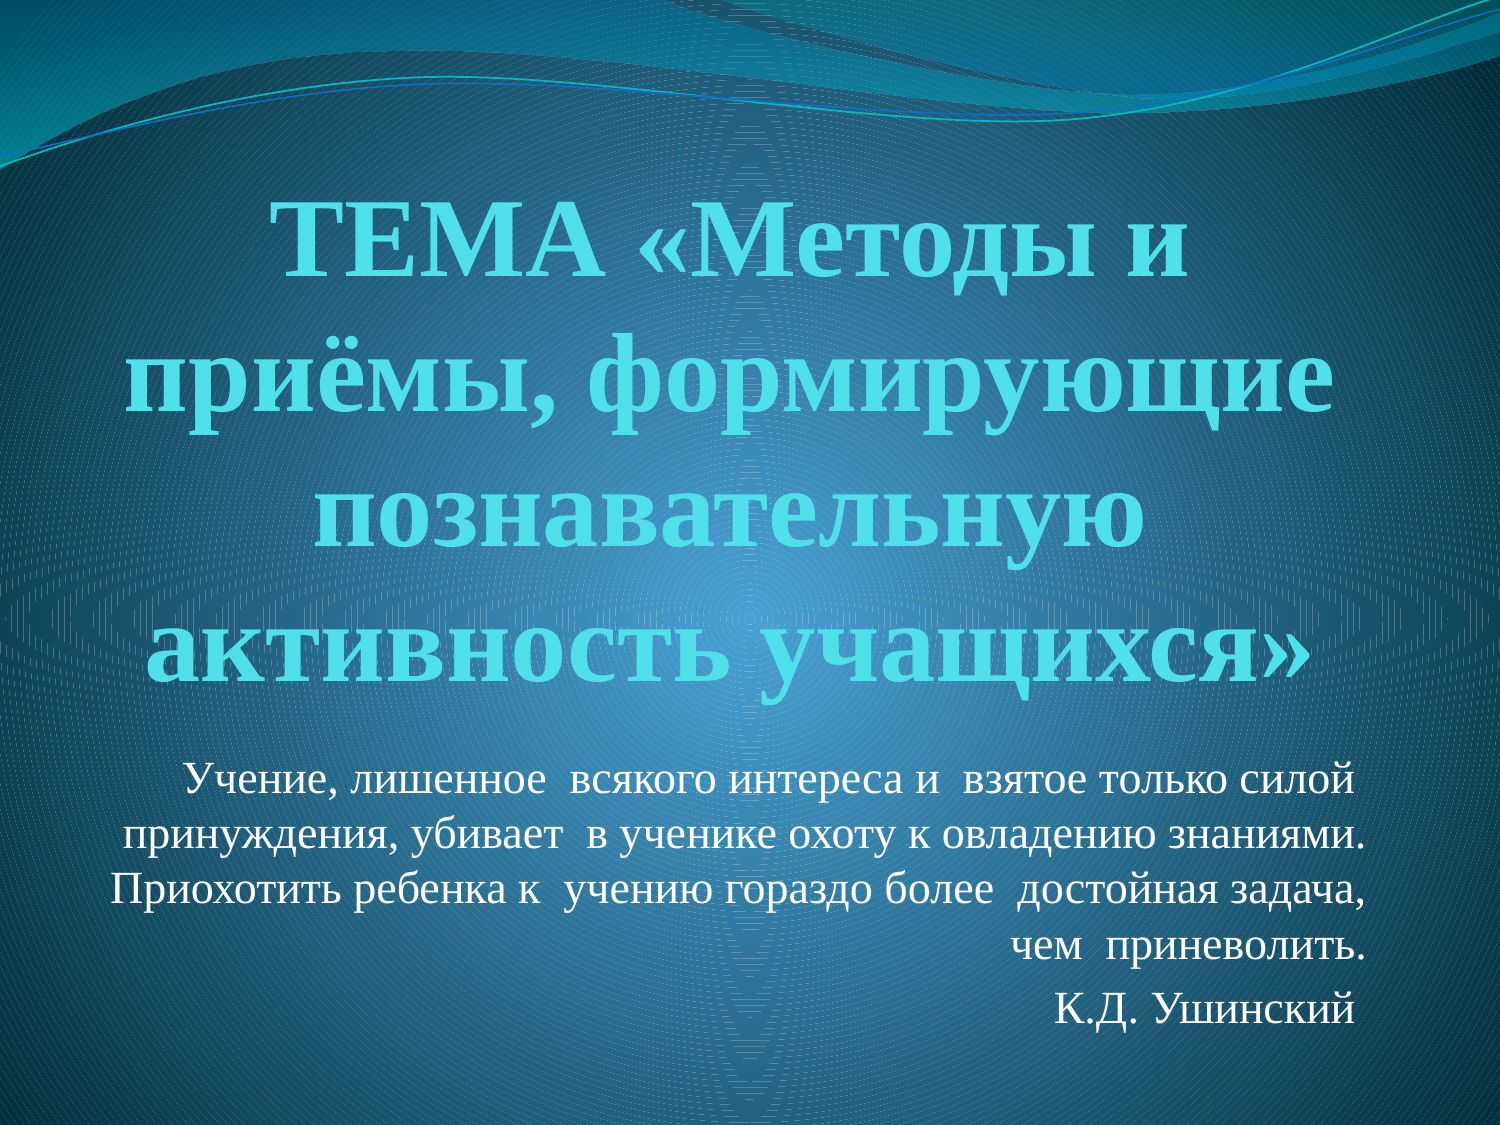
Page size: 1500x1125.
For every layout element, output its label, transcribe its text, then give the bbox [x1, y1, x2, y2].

title ТЕМА «Методы и приёмы, формирующие познавательную активность учащихся» [87, 149, 1376, 705]
subtitle Учение, лишенное всякого интереса и взятое только силой принуждения, убивает в ученике охоту к овладению знаниями. Приохотить ребенка к учению гораздо более достойная задача, чем приневолить. К.Д. Ушинский [87, 739, 1376, 1043]
